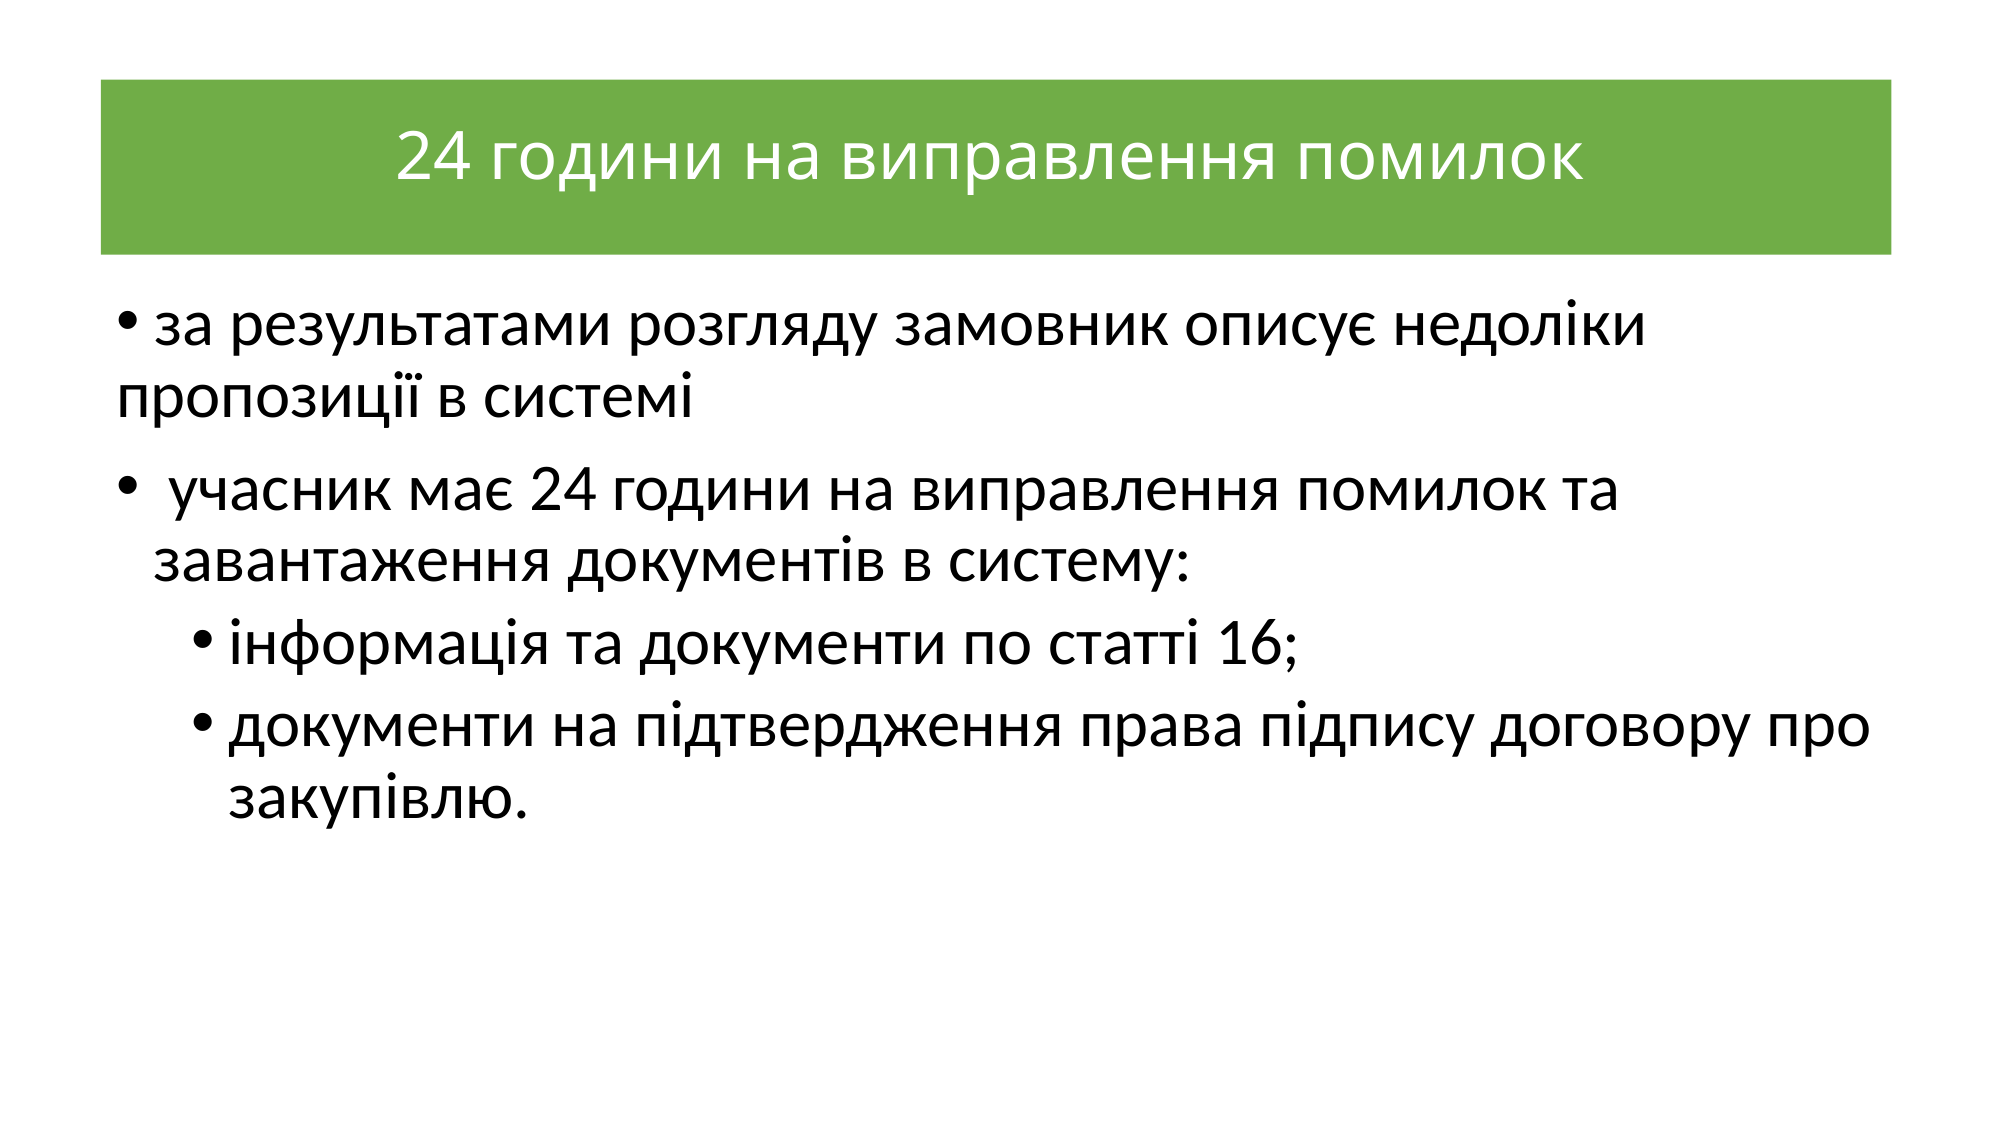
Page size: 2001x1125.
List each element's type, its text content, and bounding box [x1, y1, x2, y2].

text_box [100, 79, 1892, 105]
text_box [100, 200, 1892, 255]
text_box 24 години на виправлення помилок [82, 105, 1899, 200]
list за результатами розгляду замовник описує недоліки пропозиції в системі учасник має 24 години на виправлення помилок та завантаження документів в систему: інформація та документи по статті 16; документи на підтвердження права підпису договору про закупівлю. [101, 280, 1892, 933]
